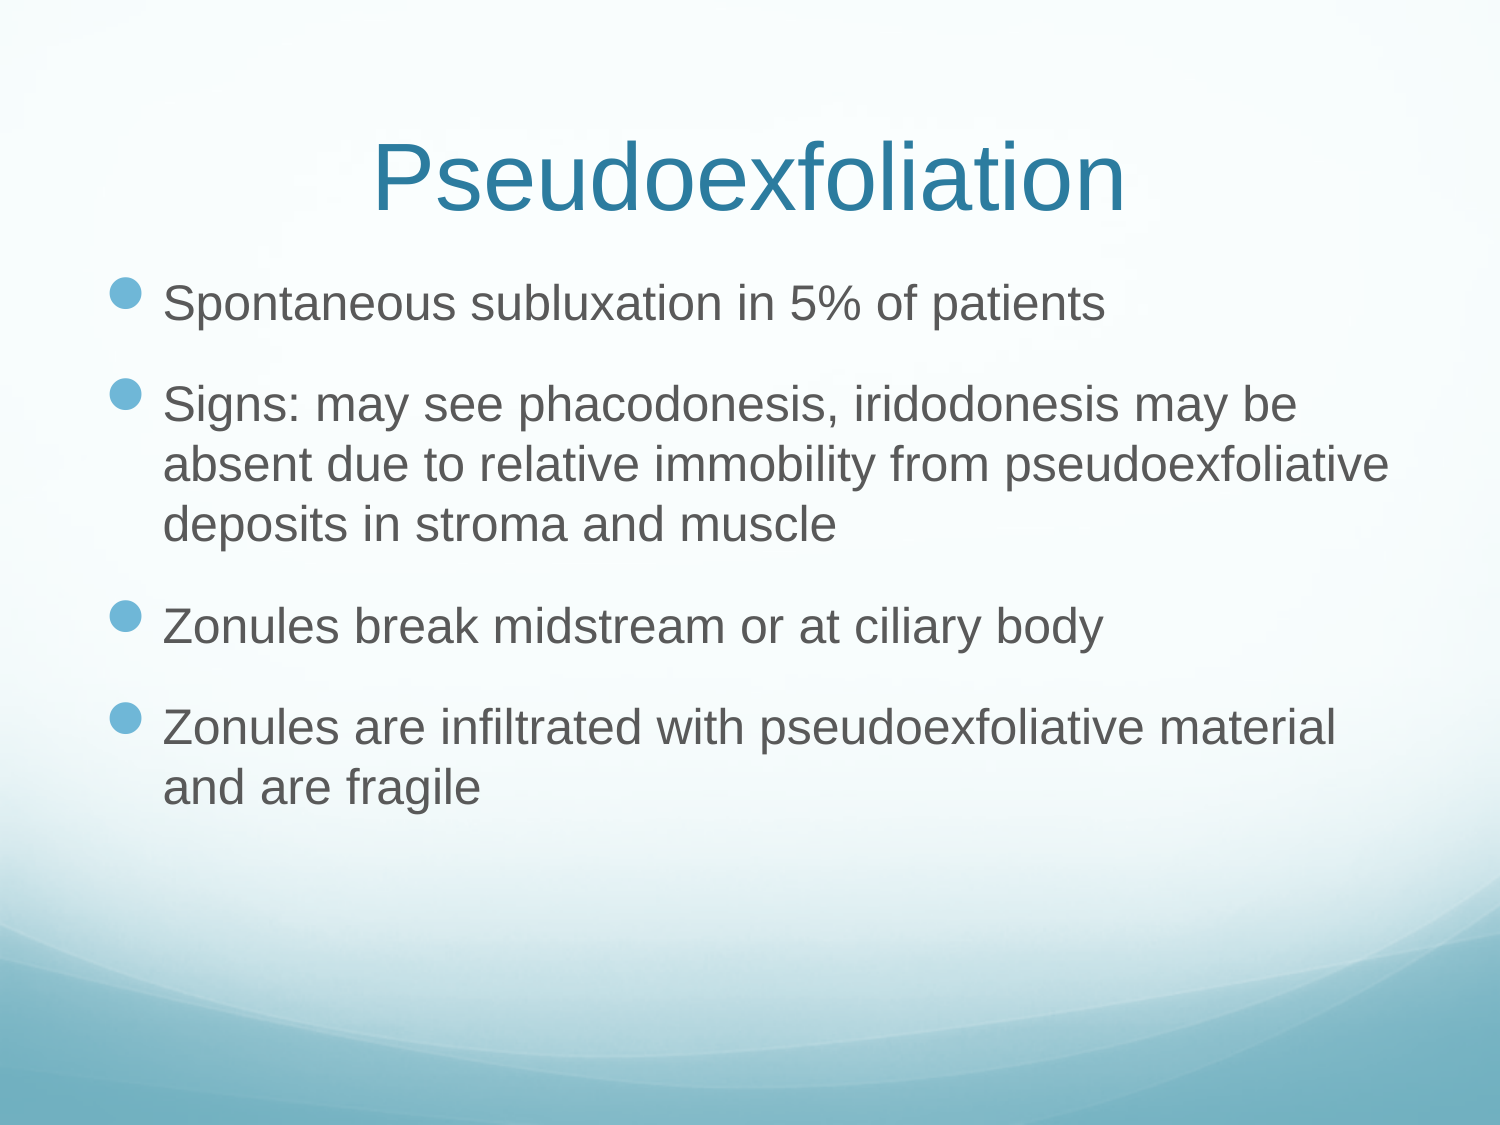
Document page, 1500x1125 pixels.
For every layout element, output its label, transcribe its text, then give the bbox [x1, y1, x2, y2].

list Spontaneous subluxation in 5% of patients Signs: may see phacodonesis, iridodonesis may be absent due to relative immobility from pseudoexfoliative deposits in stroma and muscle Zonules break midstream or at ciliary body Zonules are infiltrated with pseudoexfoliative material and are fragile [90, 262, 1410, 975]
title Pseudoexfoliation [90, 17, 1410, 237]
